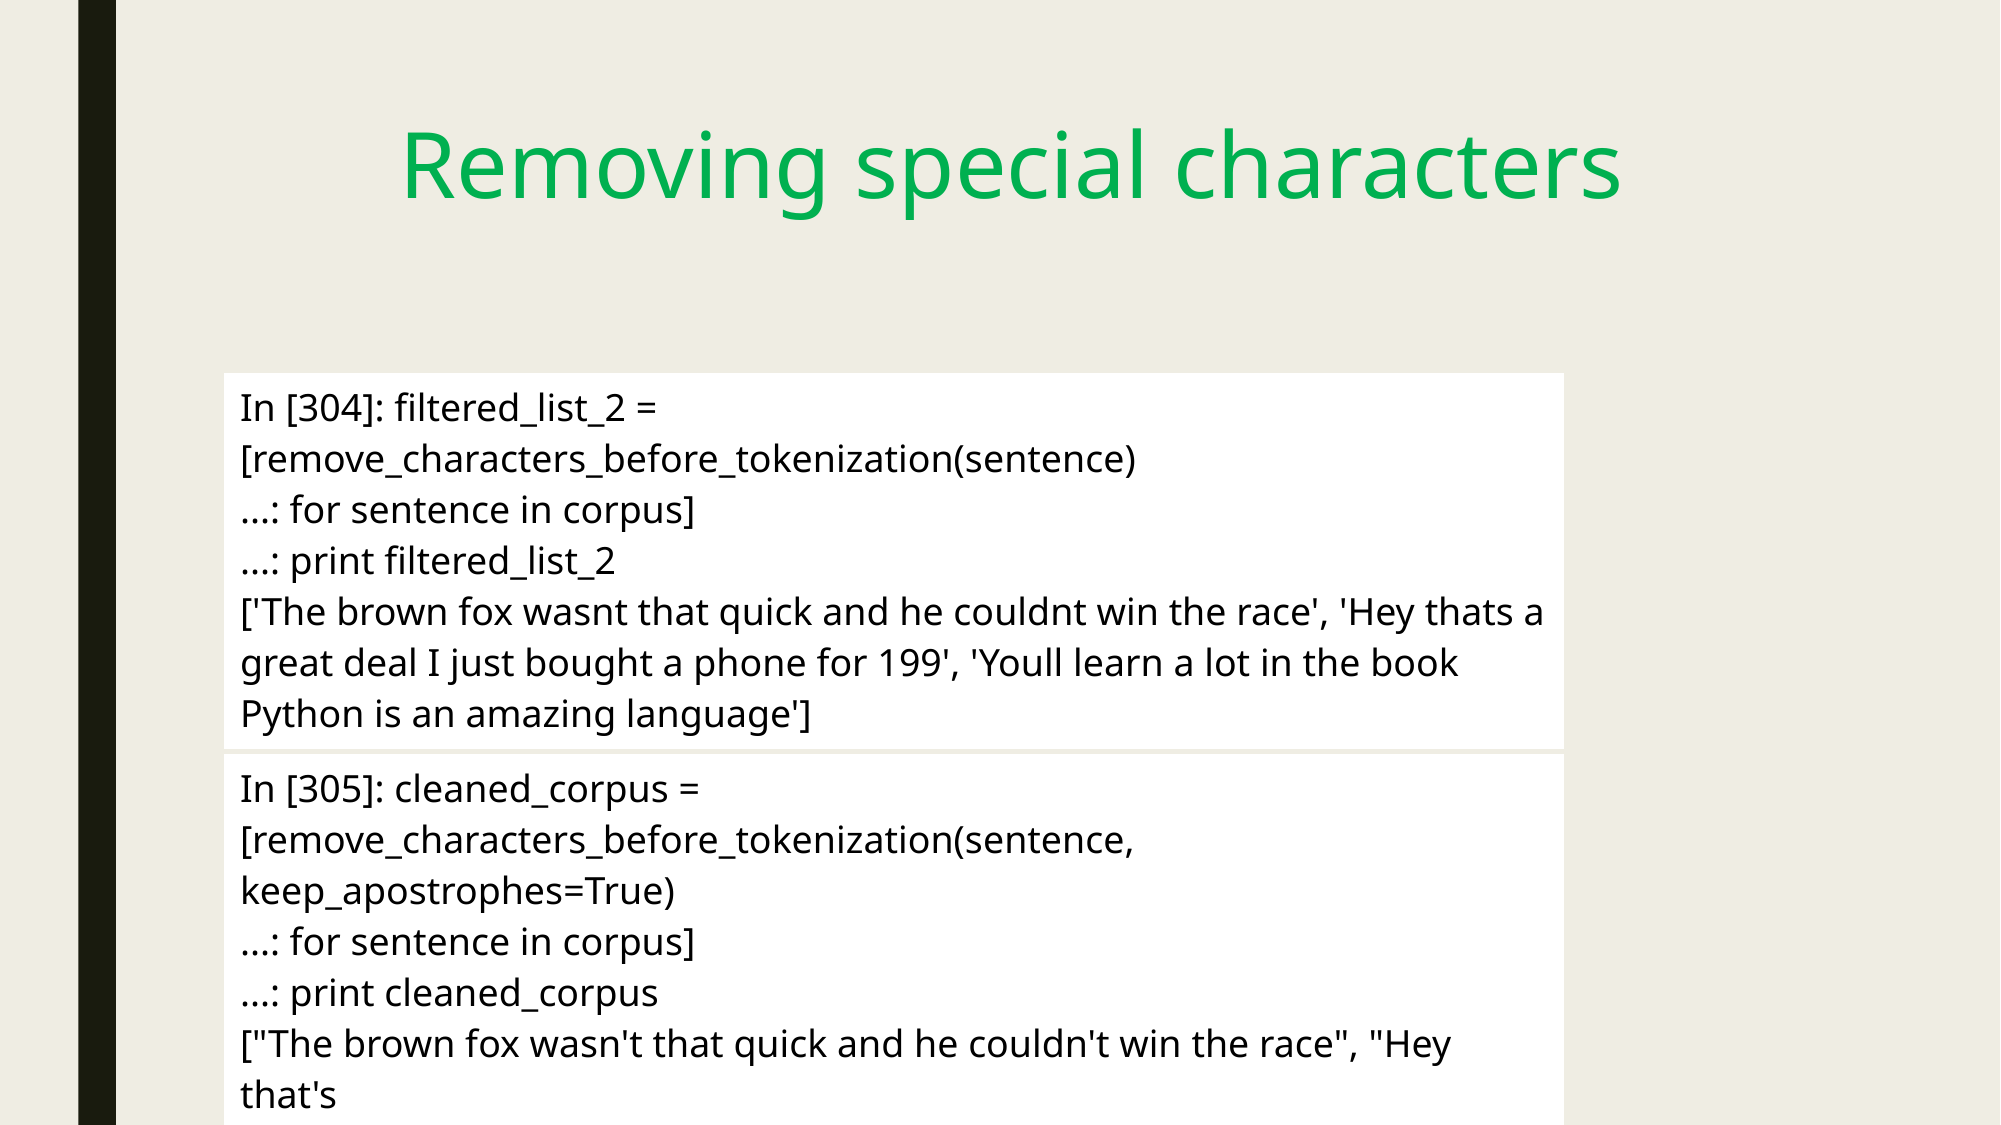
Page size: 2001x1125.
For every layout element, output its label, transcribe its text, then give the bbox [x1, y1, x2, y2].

table_header In [304]: filtered_list_2 = [remove_characters_before_tokenization(sentence) ...: for sentence in corpus] ...: print filtered_list_2 ['The brown fox wasnt that quick and he couldnt win the race', 'Hey thats a great deal I just bought a phone for 199', 'Youll learn a lot in the book Python is an amazing language'] [226, 375, 1562, 743]
table_header In [305]: cleaned_corpus = [remove_characters_before_tokenization(sentence, keep_apostrophes=True) ...: for sentence in corpus] ...: print cleaned_corpus ["The brown fox wasn't that quick and he couldn't win the race", "Hey that's a great deal! I just bought a phone for 199", "You'll learn a lot in the book. Python is an amazing language!"] [226, 756, 1562, 1125]
title Removing special characters [225, 112, 1800, 243]
